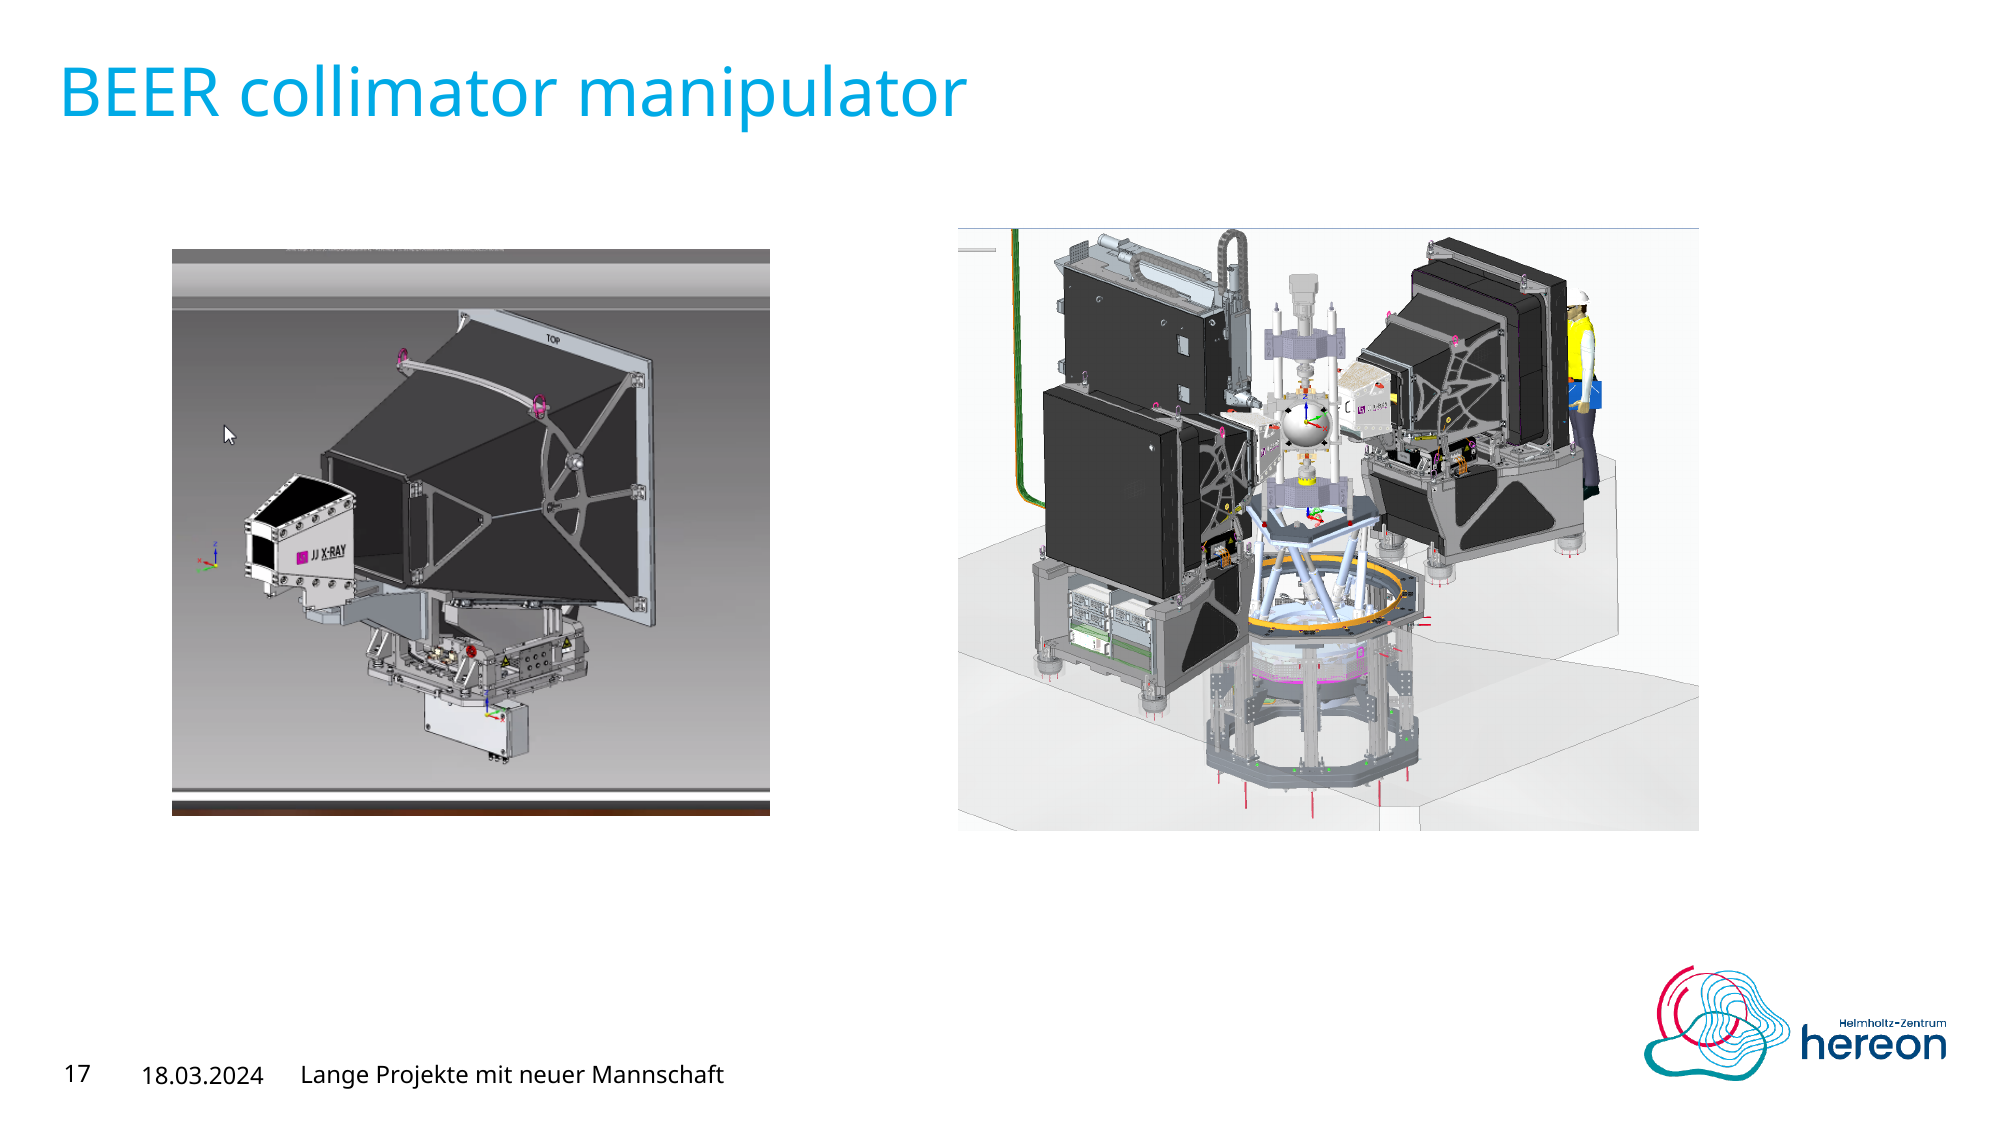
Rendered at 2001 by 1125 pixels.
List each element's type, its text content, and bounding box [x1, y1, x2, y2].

title BEER collimator manipulator [58, 48, 1926, 234]
picture [957, 224, 1699, 831]
picture [1644, 965, 1946, 1081]
picture [171, 249, 770, 816]
